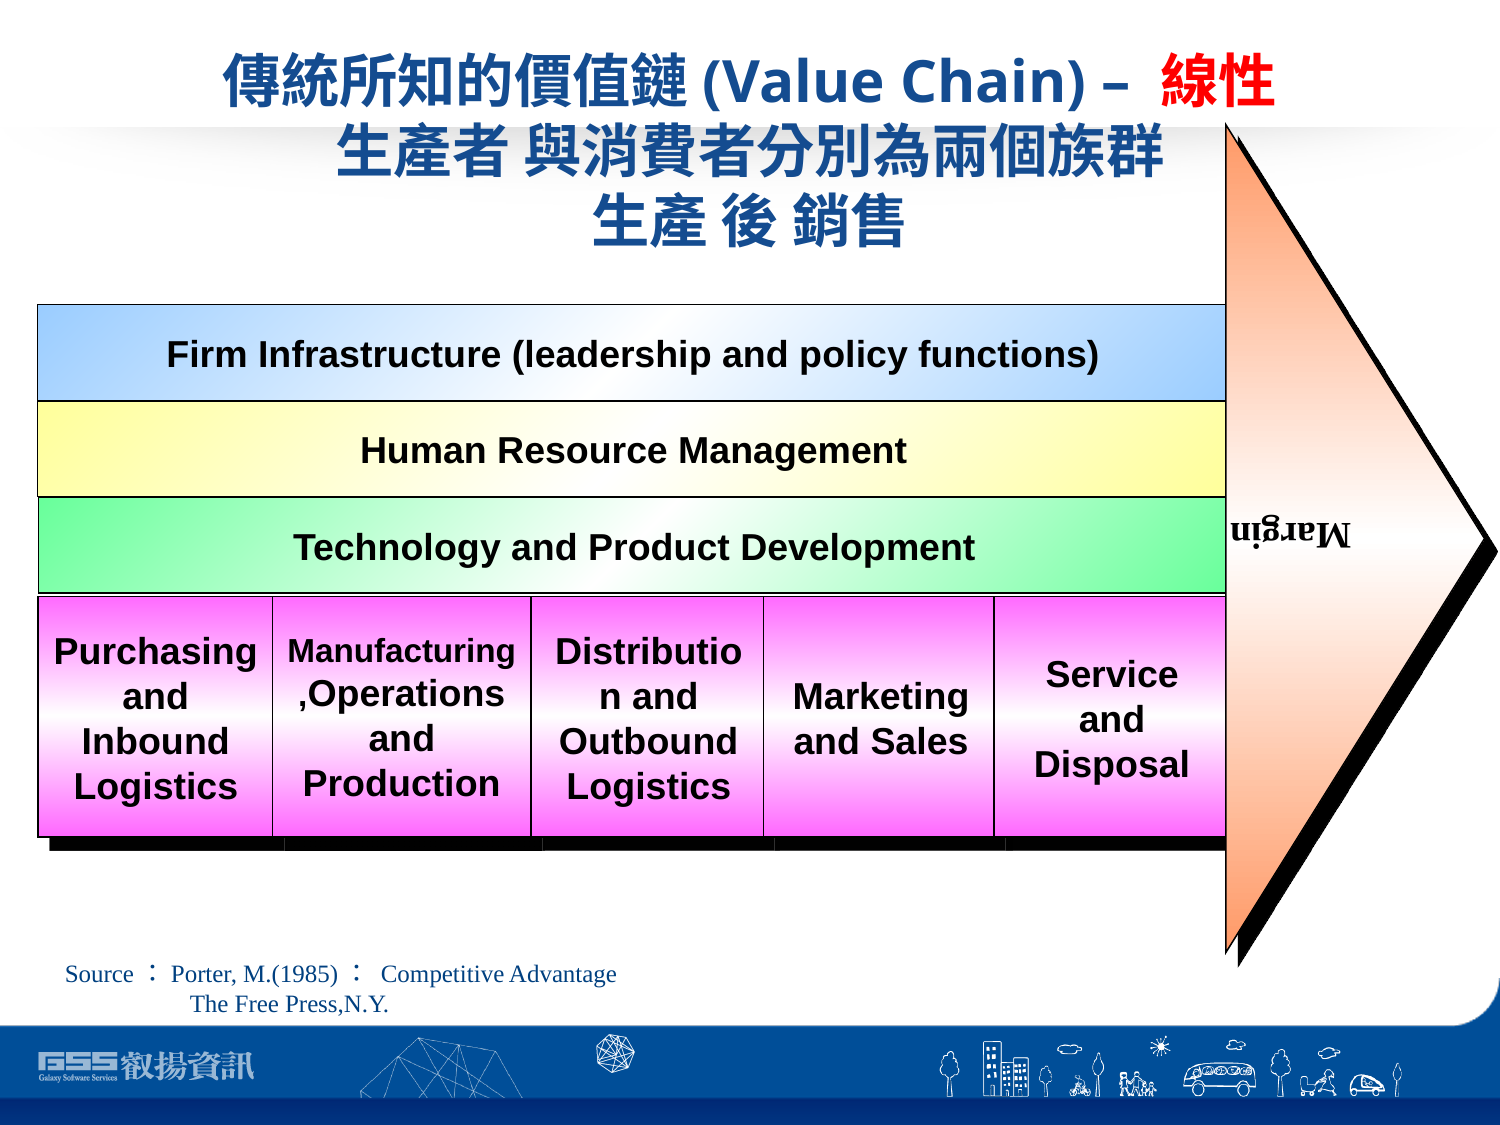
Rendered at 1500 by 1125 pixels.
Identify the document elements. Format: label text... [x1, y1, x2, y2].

text_box Source：Porter, M.(1985)： Competitive Advantage The Free Press,N.Y. [49, 961, 1088, 1025]
picture [0, 978, 1500, 1125]
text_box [37, 124, 1485, 953]
title 傳統所知的價值鏈(Value Chain) – 線性 生產者 與消費者分別為兩個族群 生產 後 銷售 [0, 19, 1500, 279]
